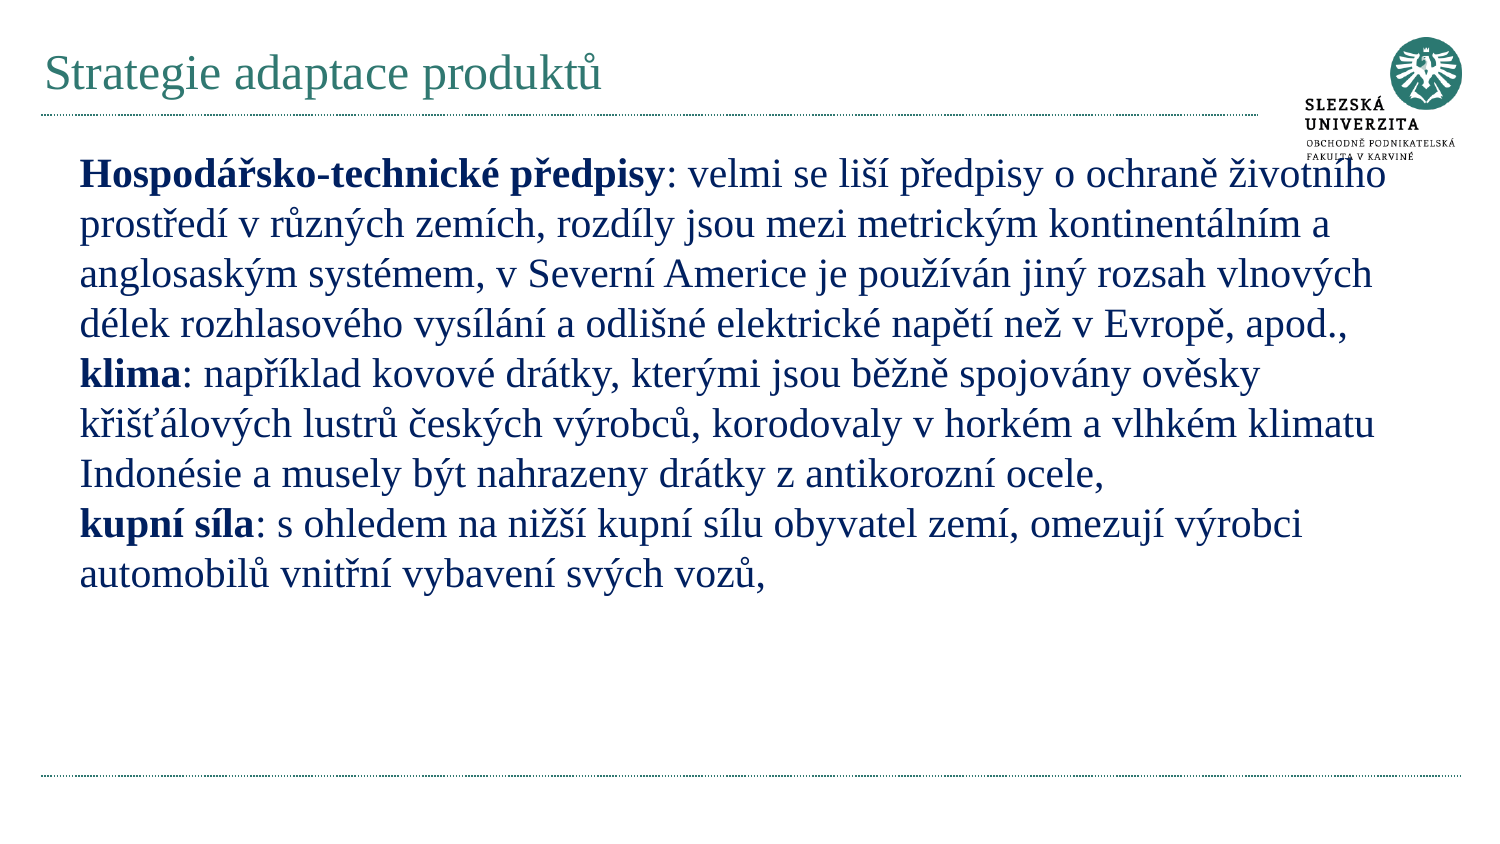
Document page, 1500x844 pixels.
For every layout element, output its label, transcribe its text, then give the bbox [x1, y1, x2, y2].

title Strategie adaptace produktů [29, 32, 774, 116]
list Hospodářsko-technické předpisy: velmi se liší předpisy o ochraně životního prostředí v různých zemích, rozdíly jsou mezi metrickým kontinentálním a anglosaským systémem, v Severní Americe je používán jiný rozsah vlnových délek rozhlasového vysílání a odlišné elektrické napětí než v Evropě, apod., klima: například kovové drátky, kterými jsou běžně spojovány ověsky křišťálových lustrů českých výrobců, korodovaly v horkém a vlhkém klimatu Indonésie a musely být nahrazeny drátky z antikorozní ocele, kupní síla: s ohledem na nižší kupní sílu obyvatel zemí, omezují výrobci automobilů vnitřní vybavení svých vozů, [64, 138, 1471, 635]
picture [1305, 37, 1462, 138]
